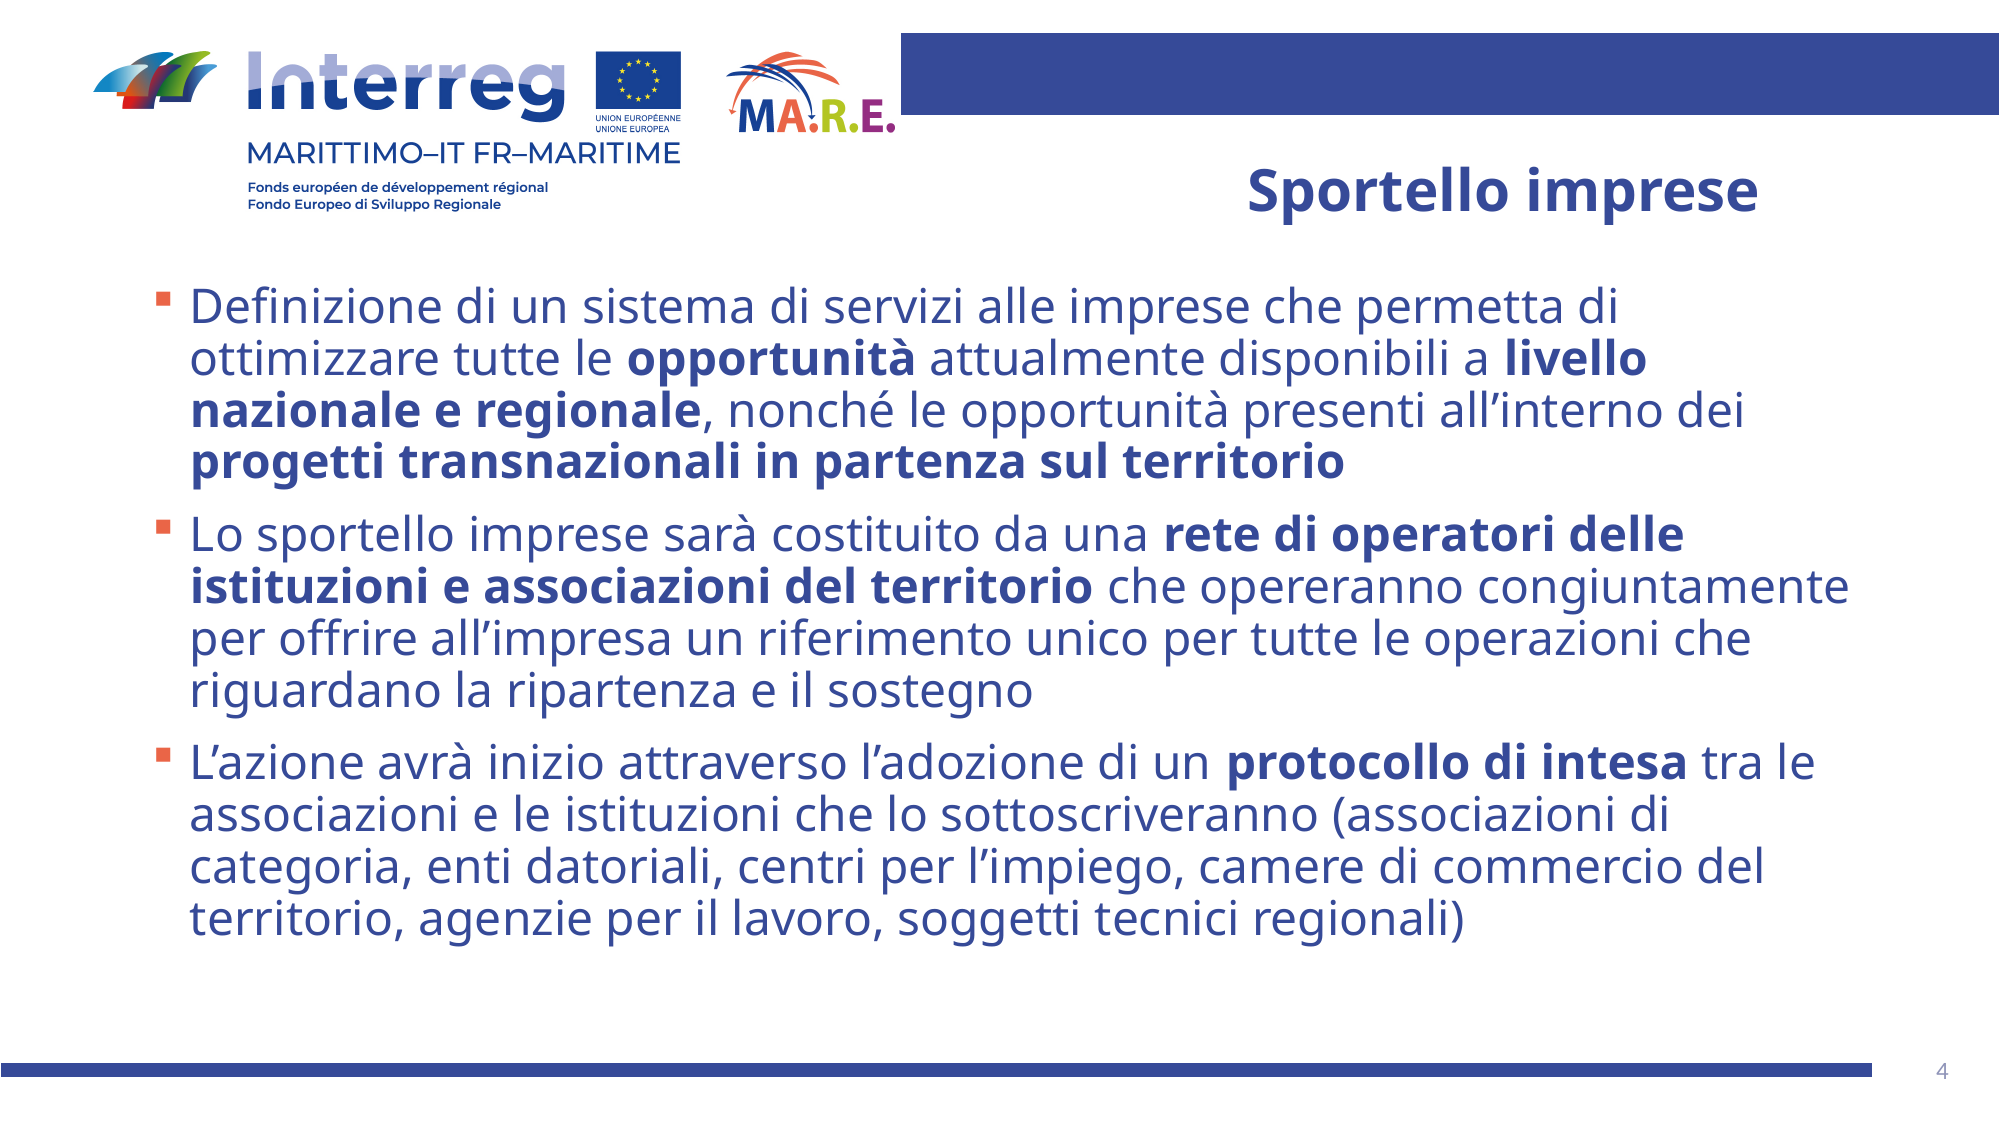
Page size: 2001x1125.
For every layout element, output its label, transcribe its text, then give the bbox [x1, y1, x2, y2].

slide_number 4 [1847, 1039, 1964, 1100]
title Sportello imprese [801, 84, 1776, 302]
picture [93, 51, 895, 212]
list Definizione di un sistema di servizi alle imprese che permetta di ottimizzare tutte le opportunità attualmente disponibili a livello nazionale e regionale, nonché le opportunità presenti all’interno dei progetti transnazionali in partenza sul territorio Lo sportello imprese sarà costituito da una rete di operatori delle istituzioni e associazioni del territorio che opereranno congiuntamente per offrire all’impresa un riferimento unico per tutte le operazioni che riguardano la ripartenza e il sostegno L’azione avrà inizio attraverso l’adozione di un protocollo di intesa tra le associazioni e le istituzioni che lo sottoscriveranno (associazioni di categoria, enti datoriali, centri per l’impiego, camere di commercio del territorio, agenzie per il lavoro, soggetti tecnici regionali) [137, 274, 1886, 1023]
